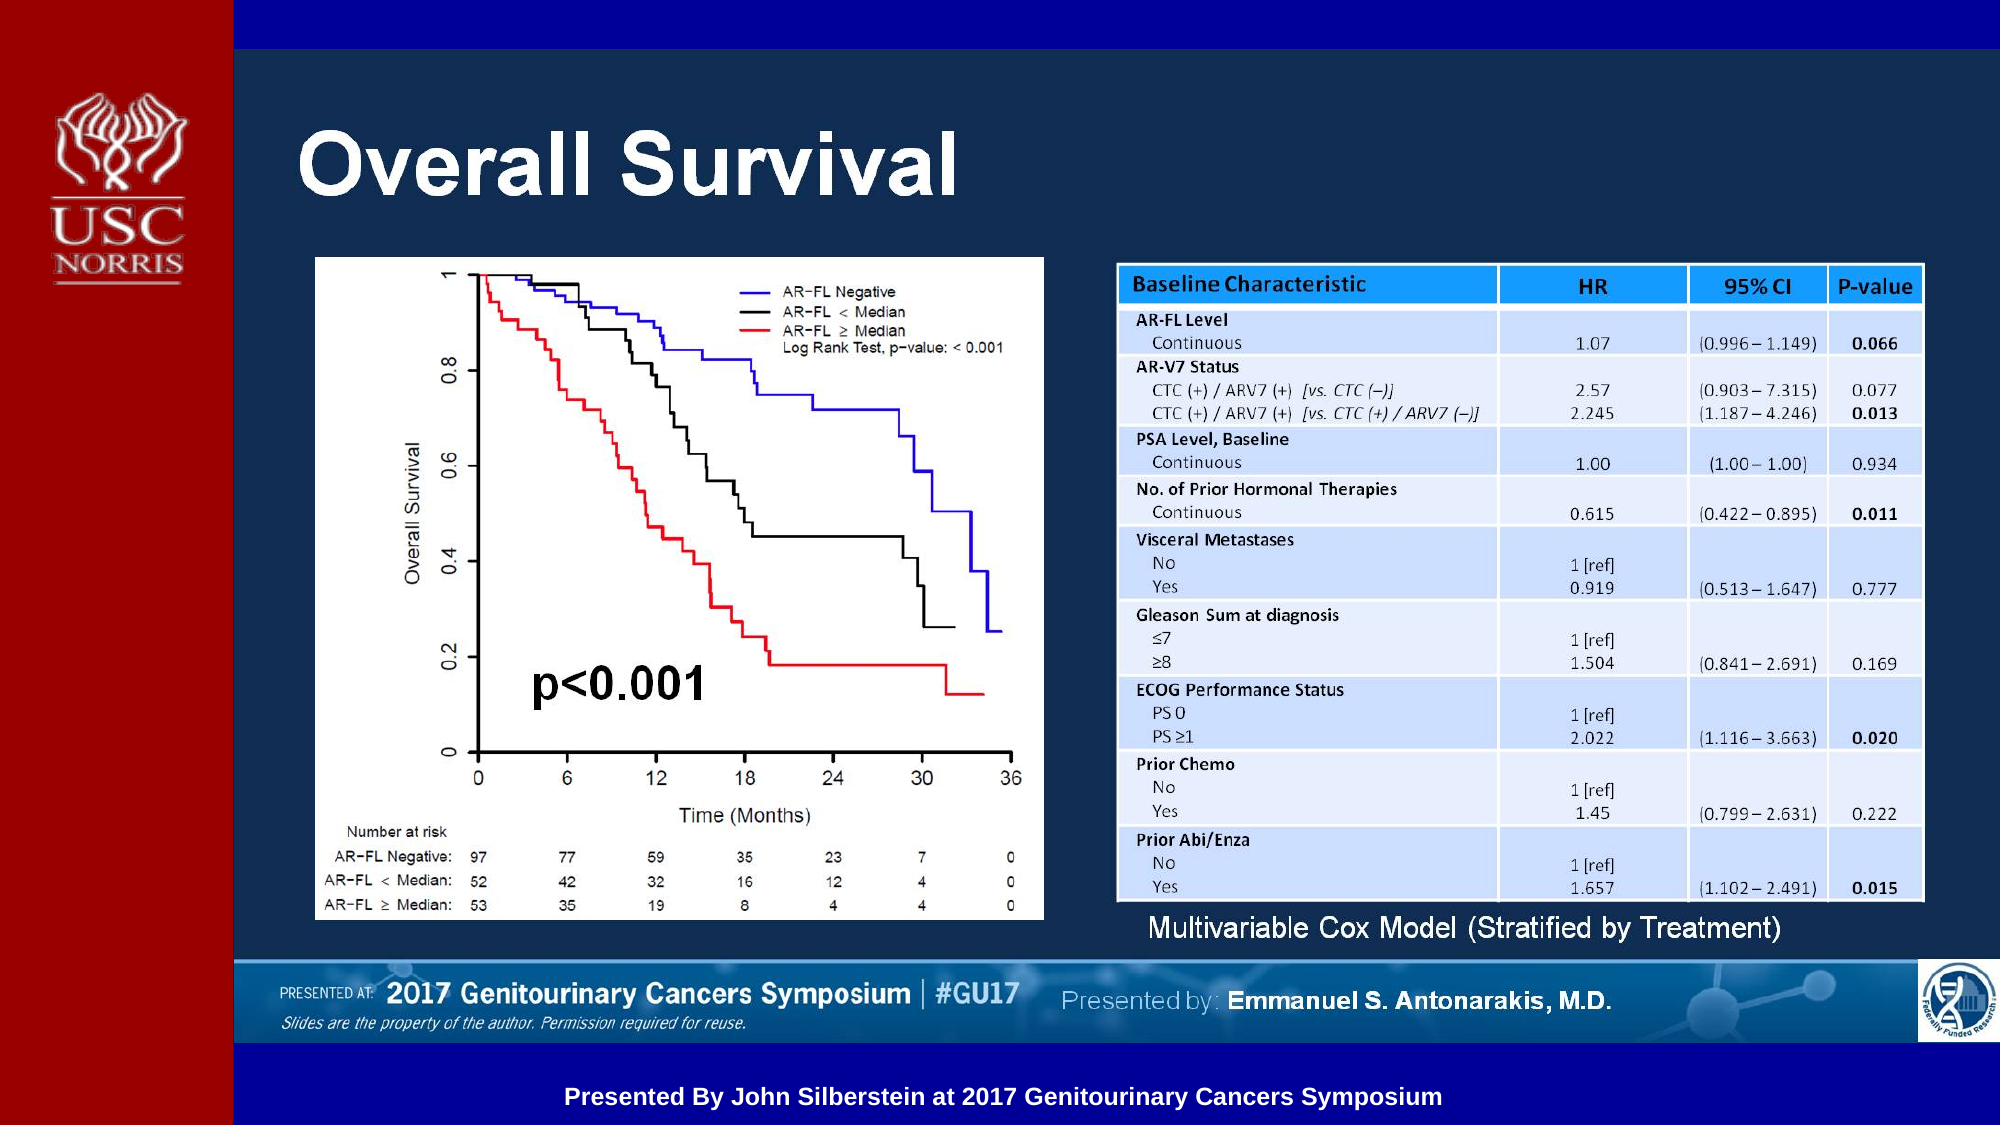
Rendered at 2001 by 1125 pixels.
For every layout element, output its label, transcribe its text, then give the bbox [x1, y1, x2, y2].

picture [234, 49, 2000, 1044]
text_box Presented By John Silberstein at 2017 Genitourinary Cancers Symposium [279, 1062, 1730, 1125]
picture [50, 87, 217, 294]
